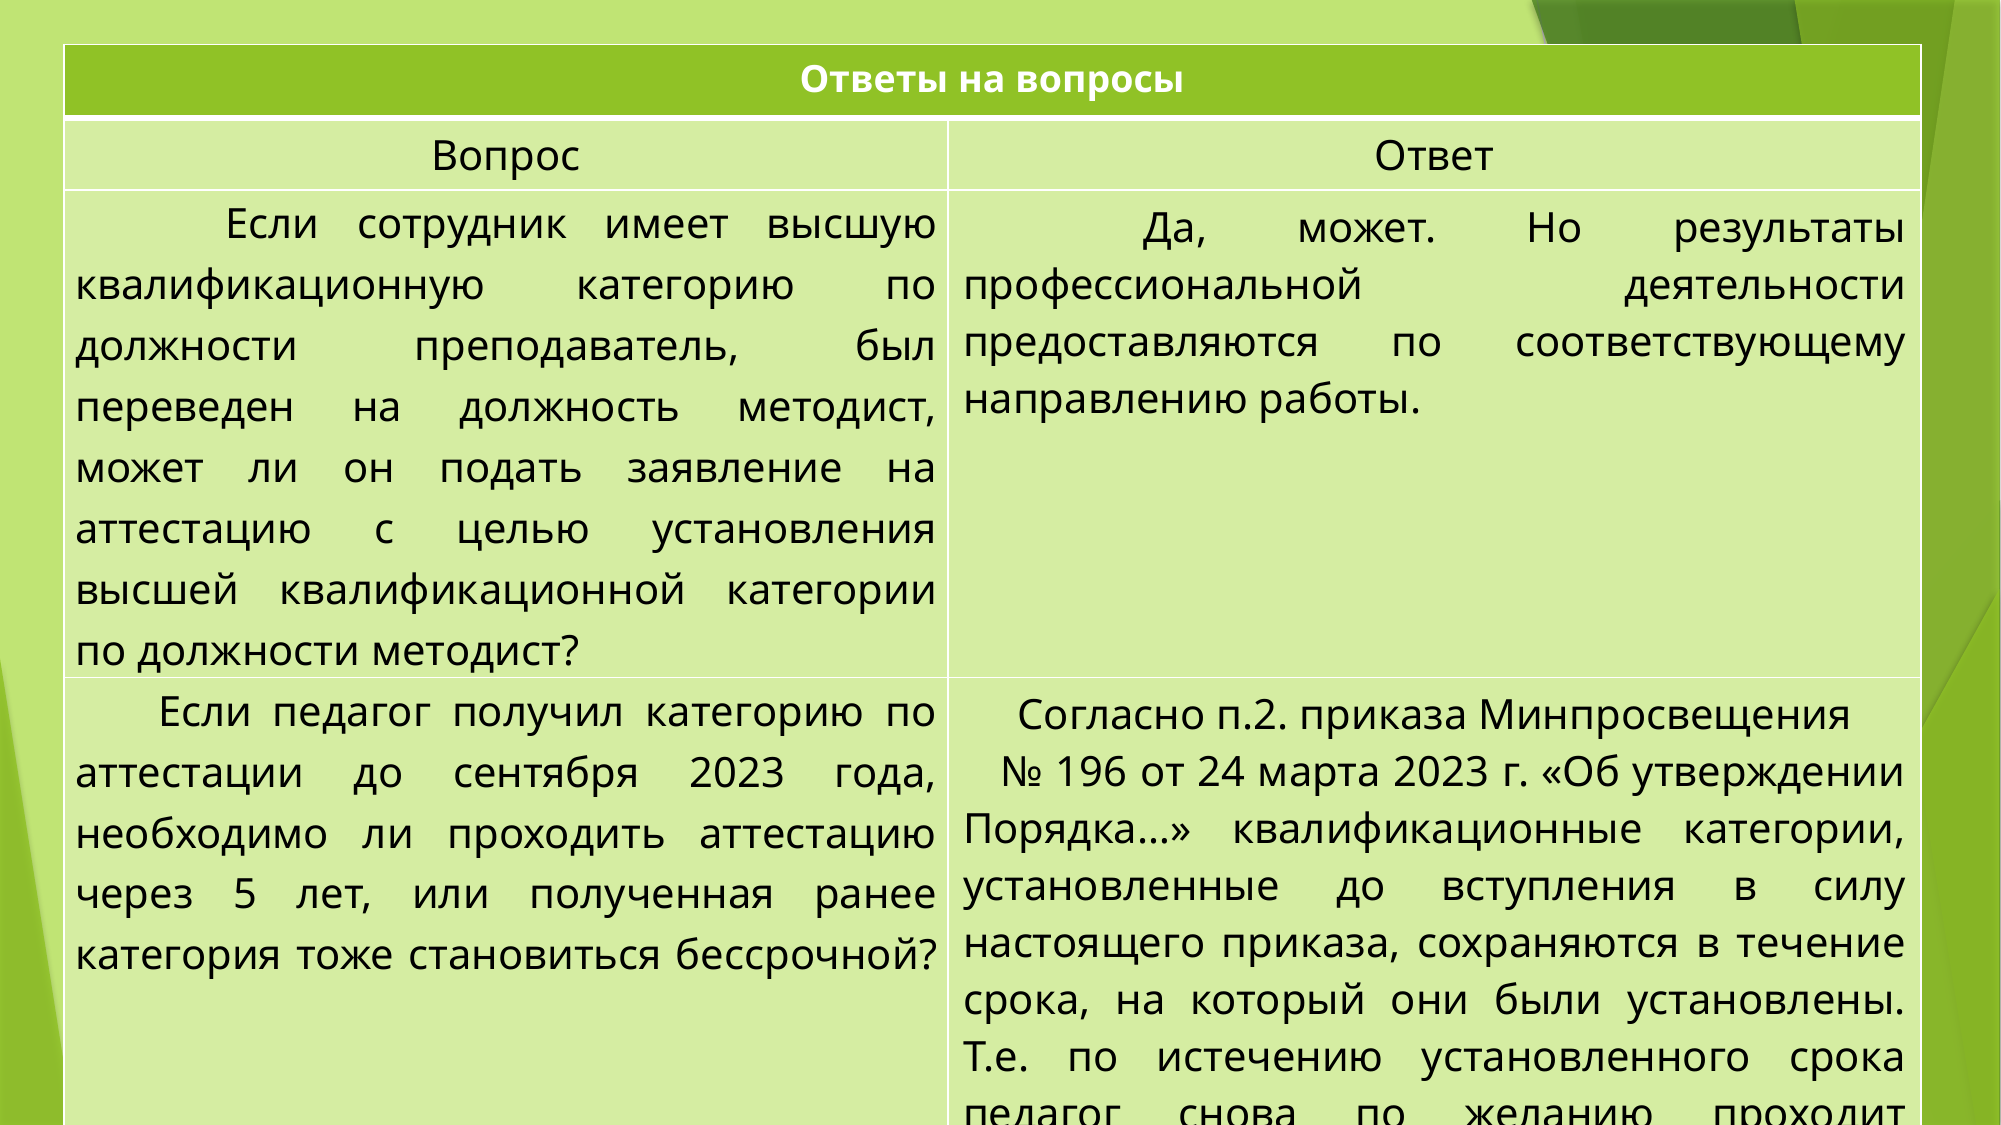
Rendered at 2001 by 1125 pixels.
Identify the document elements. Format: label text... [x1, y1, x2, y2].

table_header Ответы на вопросы [65, 45, 1920, 115]
table_cell Да, может. Но результаты профессиональной деятельности предоставляются по соответствующему направлению работы. [949, 191, 1920, 677]
table_cell Если педагог получил категорию по аттестации до сентября 2023 года, необходимо ли проходить аттестацию через 5 лет, или полученная ранее категория тоже становиться бессрочной? [65, 678, 947, 1125]
table_cell Если сотрудник имеет высшую квалификационную категорию по должности преподаватель, был переведен на должность методист, может ли он подать заявление на аттестацию с целью установления высшей квалификационной категории по должности методист? [65, 191, 947, 677]
table_cell Вопрос [65, 121, 947, 189]
table_cell Ответ [949, 121, 1920, 189]
table_cell Согласно п.2. приказа Минпросвещения № 196 от 24 марта 2023 г. «Об утверждении Порядка…» квалификационные категории, установленные до вступления в силу настоящего приказа, сохраняются в течение срока, на который они были установлены. Т.е. по истечению установленного срока педагог снова по желанию проходит процедуру аттестации по Новому порядку проведения аттестации. [949, 678, 1920, 1125]
